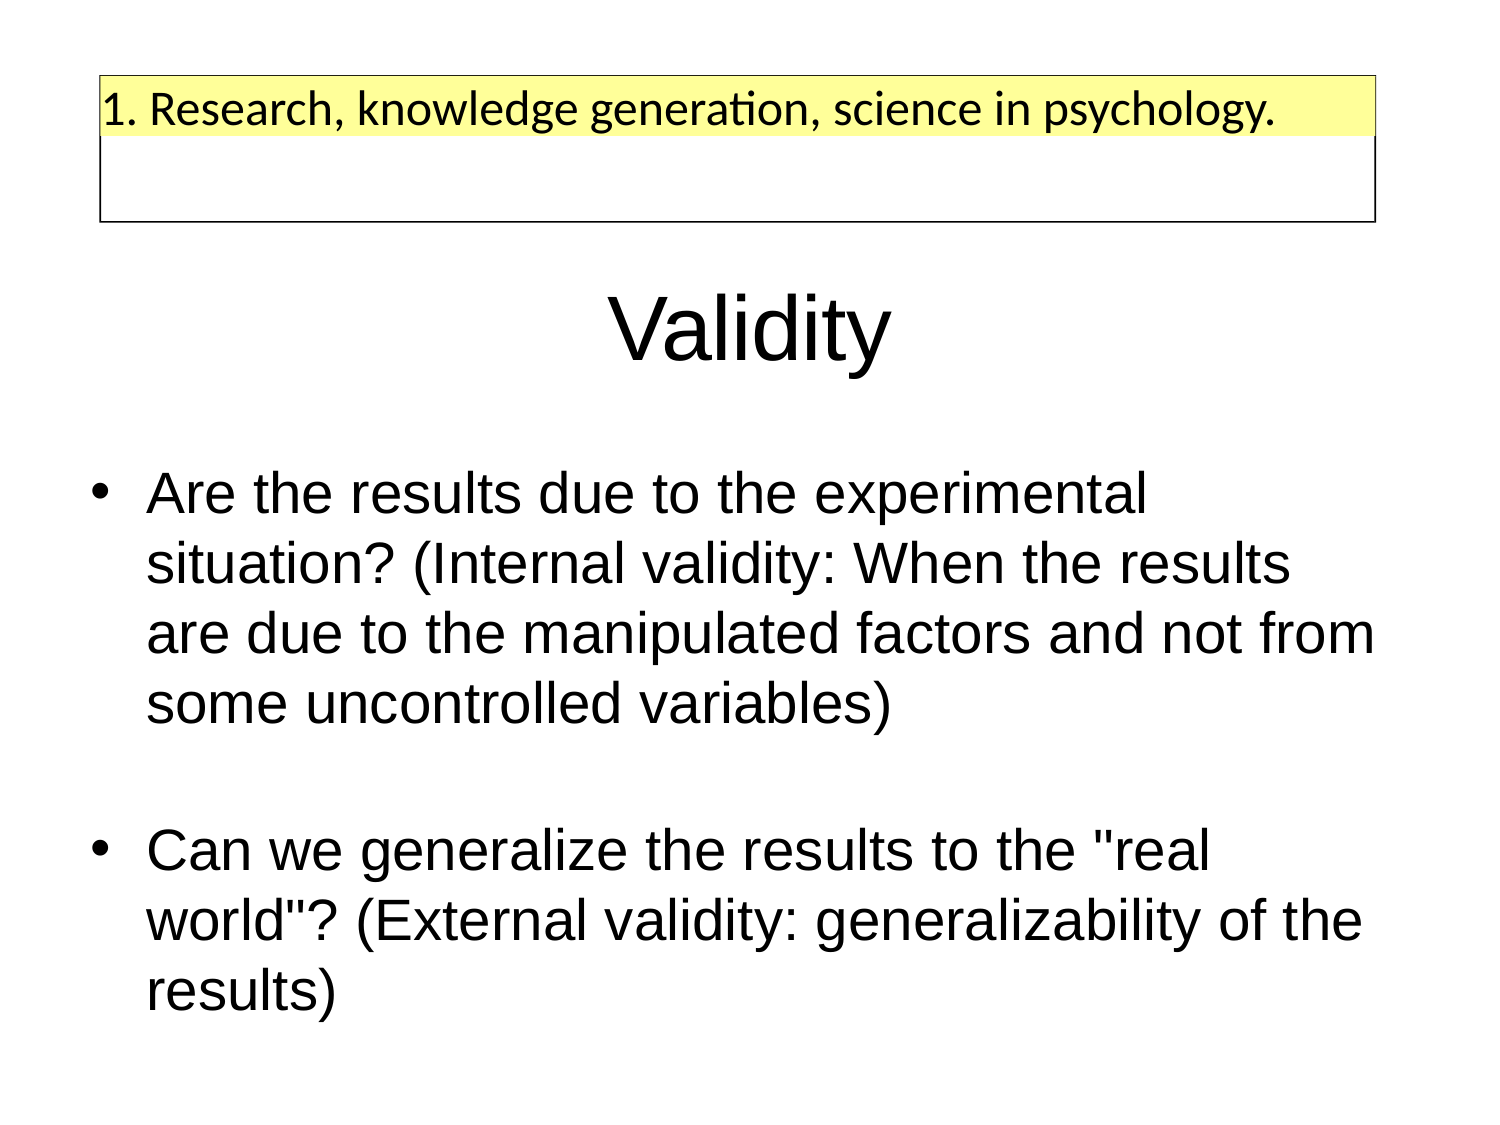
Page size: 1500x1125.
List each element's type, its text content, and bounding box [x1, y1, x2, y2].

text_box [99, 75, 1377, 223]
text_box Validity Are the results due to the experimental situation? (Internal validity: When the results are due to the manipulated factors and not from some uncontrolled variables) Can we generalize the results to the "real world"? (External validity: generalizability of the results) [87, 268, 1383, 1023]
text_box 1. Research, knowledge generation, science in psychology. [100, 75, 1376, 136]
